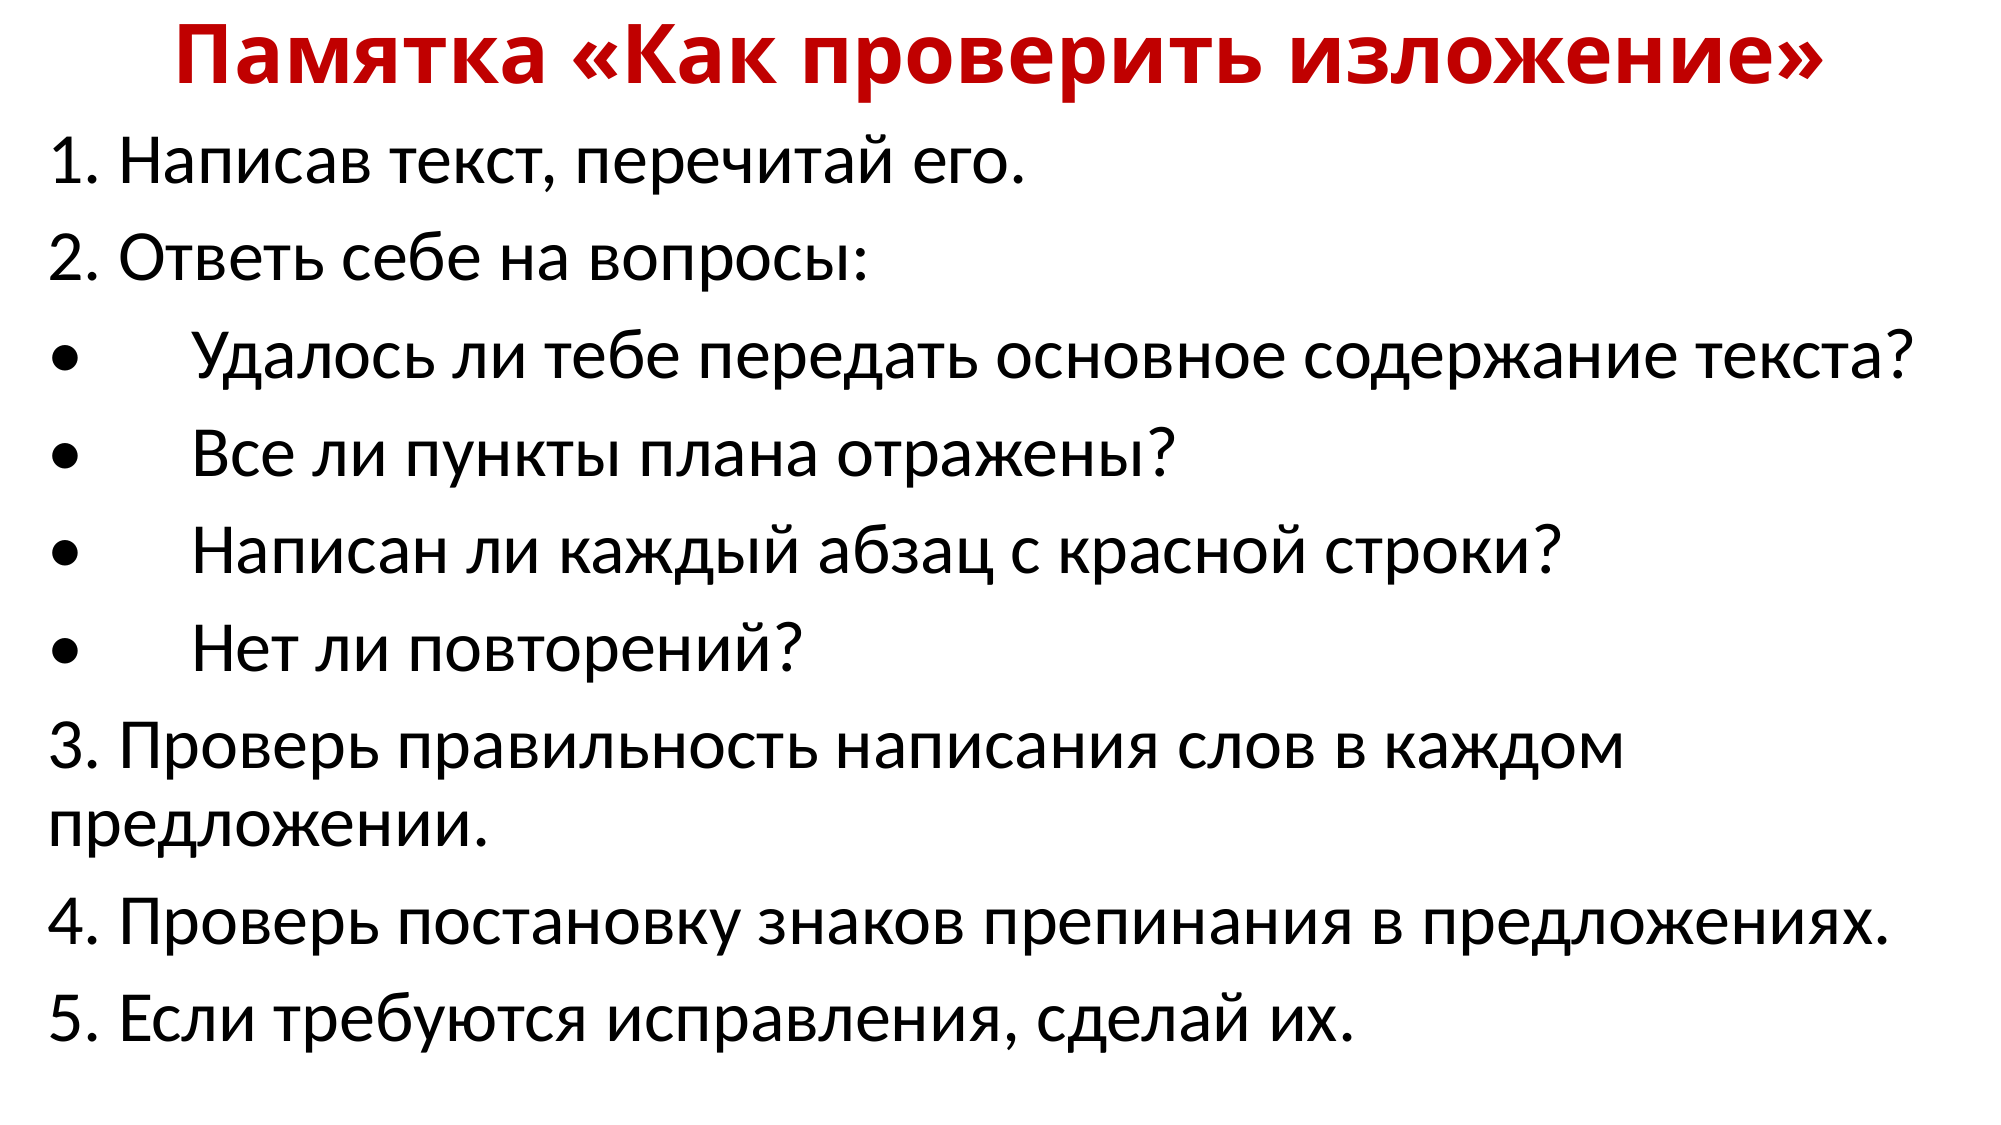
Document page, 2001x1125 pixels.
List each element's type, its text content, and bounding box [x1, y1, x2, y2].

title Памятка «Как проверить изложение» [137, 0, 1863, 113]
list 1. Написав текст, перечитай его. 2. Ответь себе на вопросы: • Удалось ли тебе передать основное содержание текста? • Все ли пункты плана отражены? • Написан ли каждый абзац с красной строки? • Нет ли повторений? 3. Проверь правильность написания слов в каждом предложении. 4. Проверь постановку знаков препинания в предложениях. 5. Если требуются исправления, сделай их. [32, 113, 1965, 1083]
